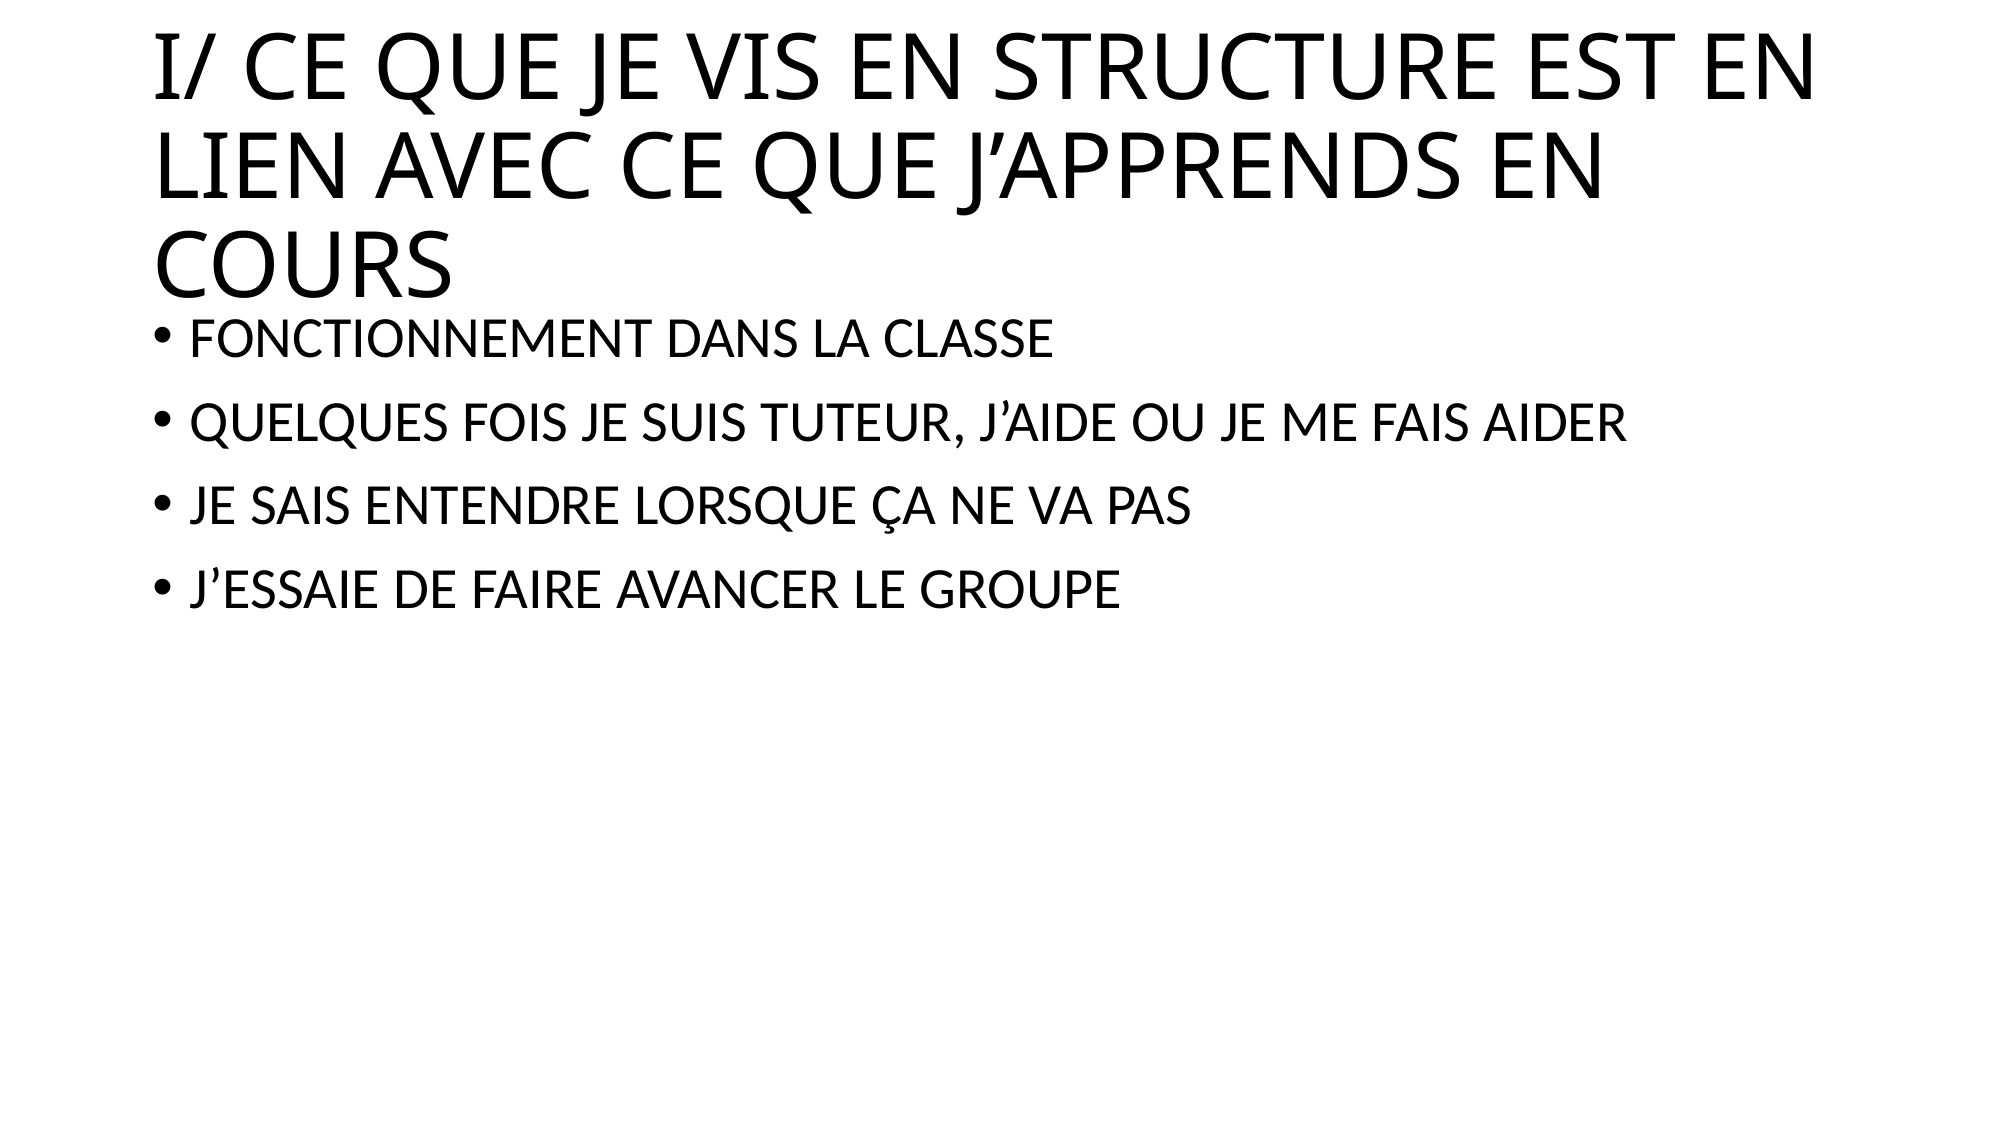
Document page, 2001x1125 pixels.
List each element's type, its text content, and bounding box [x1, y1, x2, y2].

list FONCTIONNEMENT DANS LA CLASSE QUELQUES FOIS JE SUIS TUTEUR, J’AIDE OU JE ME FAIS AIDER JE SAIS ENTENDRE LORSQUE ÇA NE VA PAS J’ESSAIE DE FAIRE AVANCER LE GROUPE [137, 299, 1863, 1014]
title I/ CE QUE JE VIS EN STRUCTURE EST EN LIEN AVEC CE QUE J’APPRENDS EN COURS [137, 59, 1863, 278]
